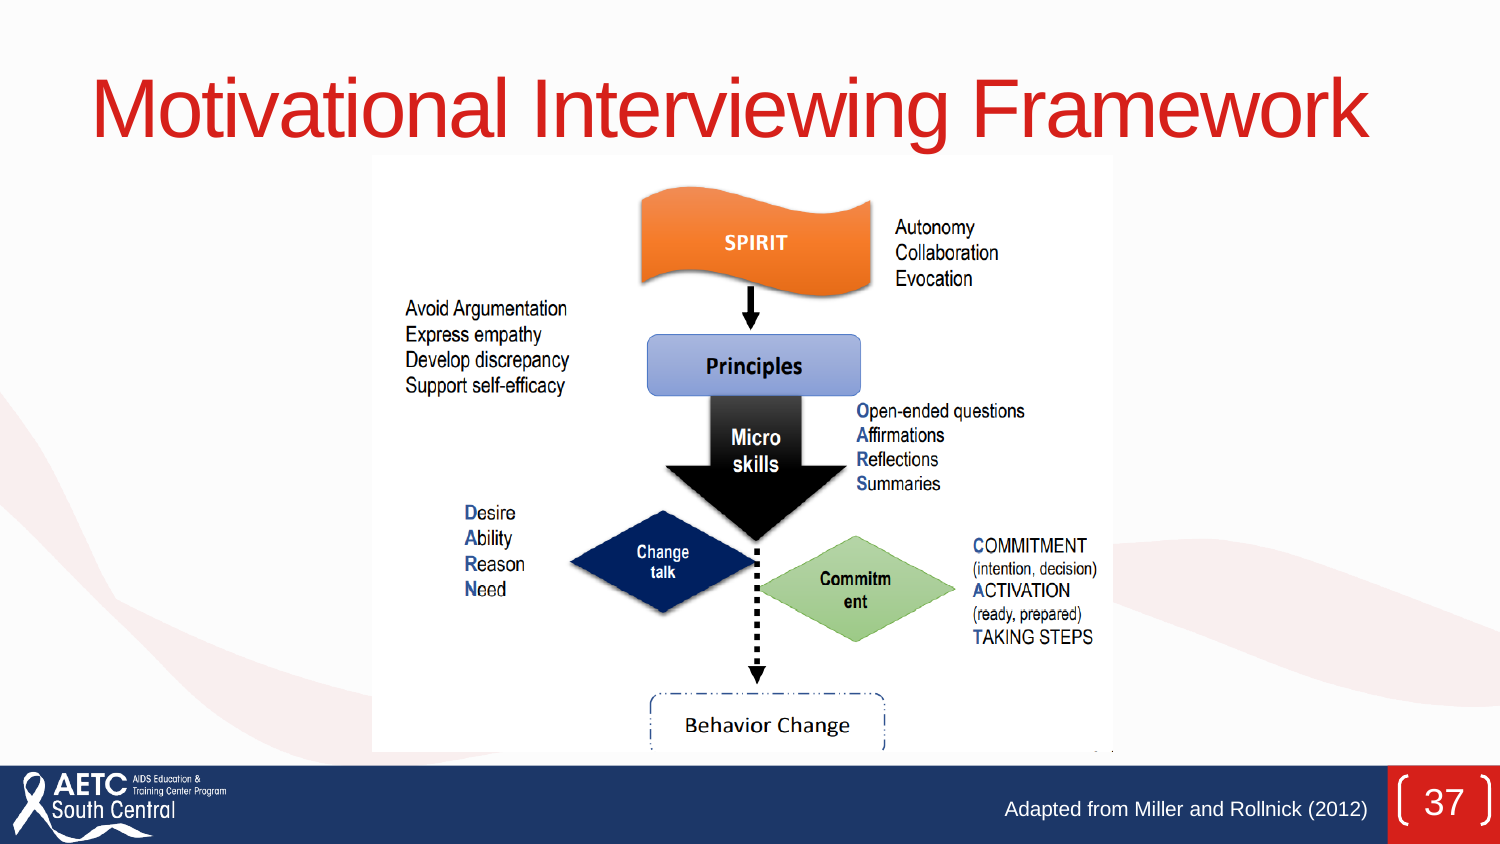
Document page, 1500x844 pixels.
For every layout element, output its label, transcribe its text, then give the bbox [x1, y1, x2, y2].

picture [12, 770, 227, 844]
title Motivational Interviewing Framework [75, 33, 1440, 175]
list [371, 155, 1113, 753]
slide_number 37 [1397, 774, 1492, 827]
text_box Adapted from Miller and Rollnick (2012) [989, 788, 1403, 829]
